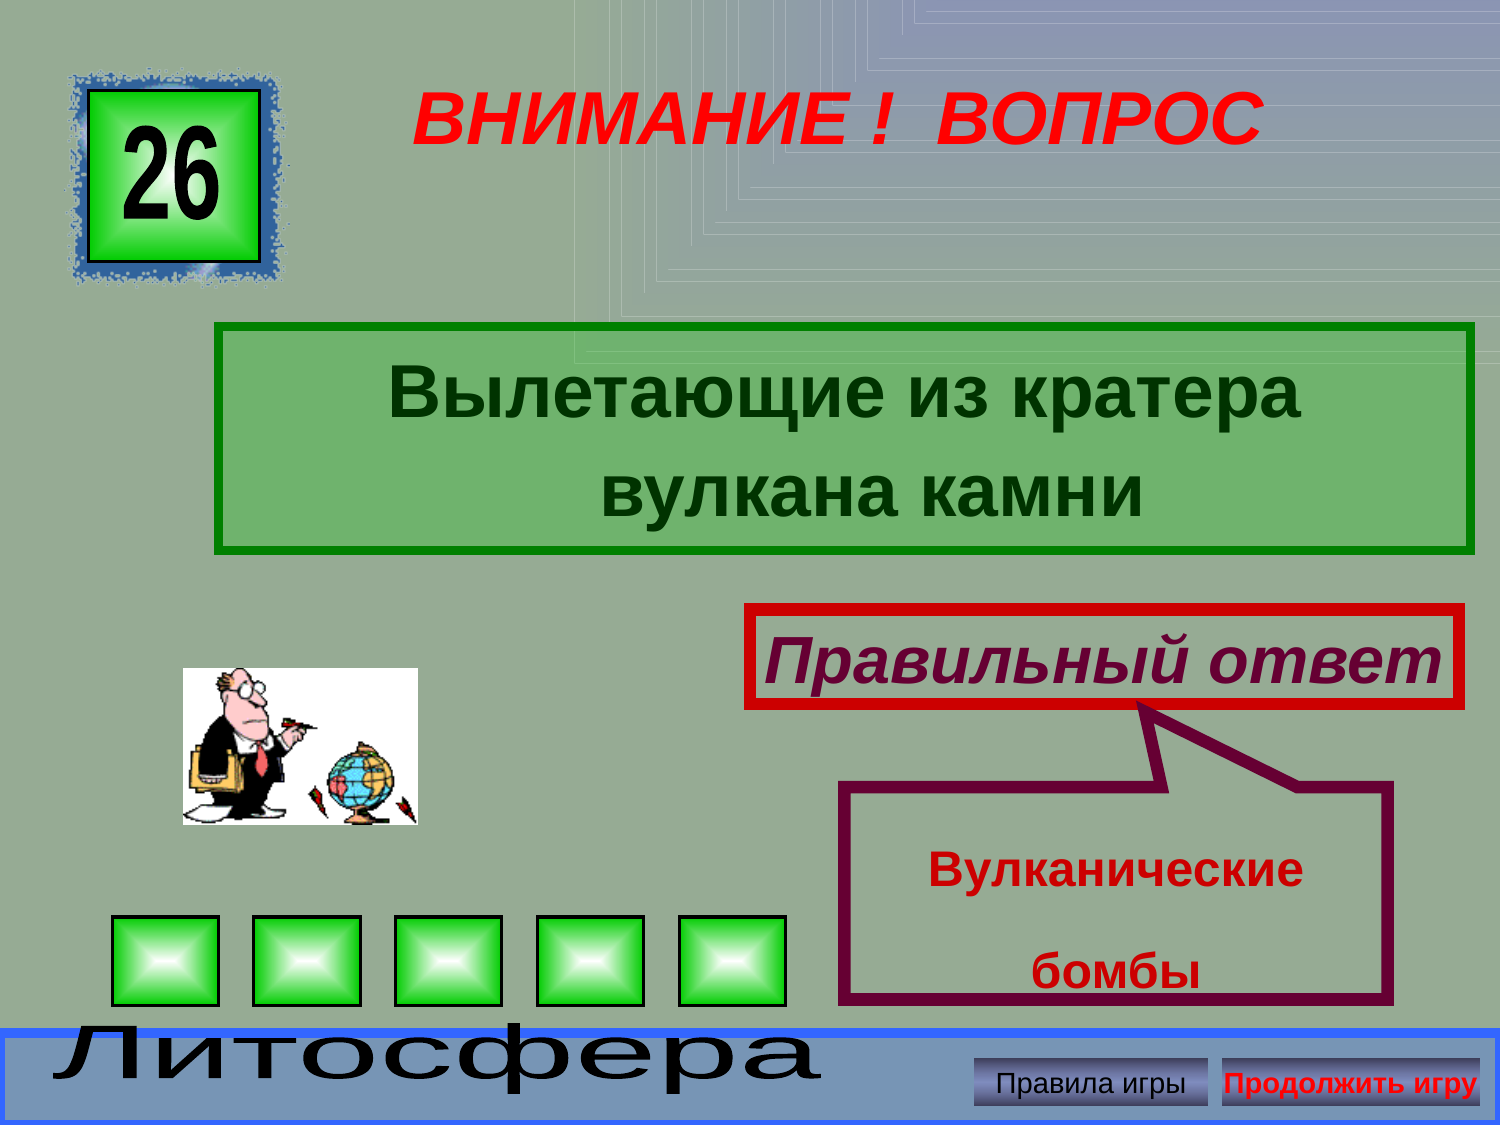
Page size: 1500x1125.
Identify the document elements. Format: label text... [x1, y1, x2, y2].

text_box [537, 916, 644, 1006]
text_box [253, 916, 361, 1006]
text_box [395, 916, 502, 1006]
picture [64, 66, 290, 292]
text_box Правильный ответ [750, 609, 1459, 704]
text_box [112, 916, 219, 1006]
text_box [679, 916, 786, 1006]
text_box Продолжить игру [1222, 1058, 1480, 1106]
list Вылетающие из кратера вулкана камни [218, 326, 1471, 551]
title ВНИМАНИЕ ! ВОПРОС [359, 44, 1318, 185]
text_box Вулканические бомбы [844, 711, 1388, 1000]
text_box [0, 1033, 1500, 1125]
picture [182, 668, 418, 826]
text_box Правила игры [974, 1058, 1208, 1106]
